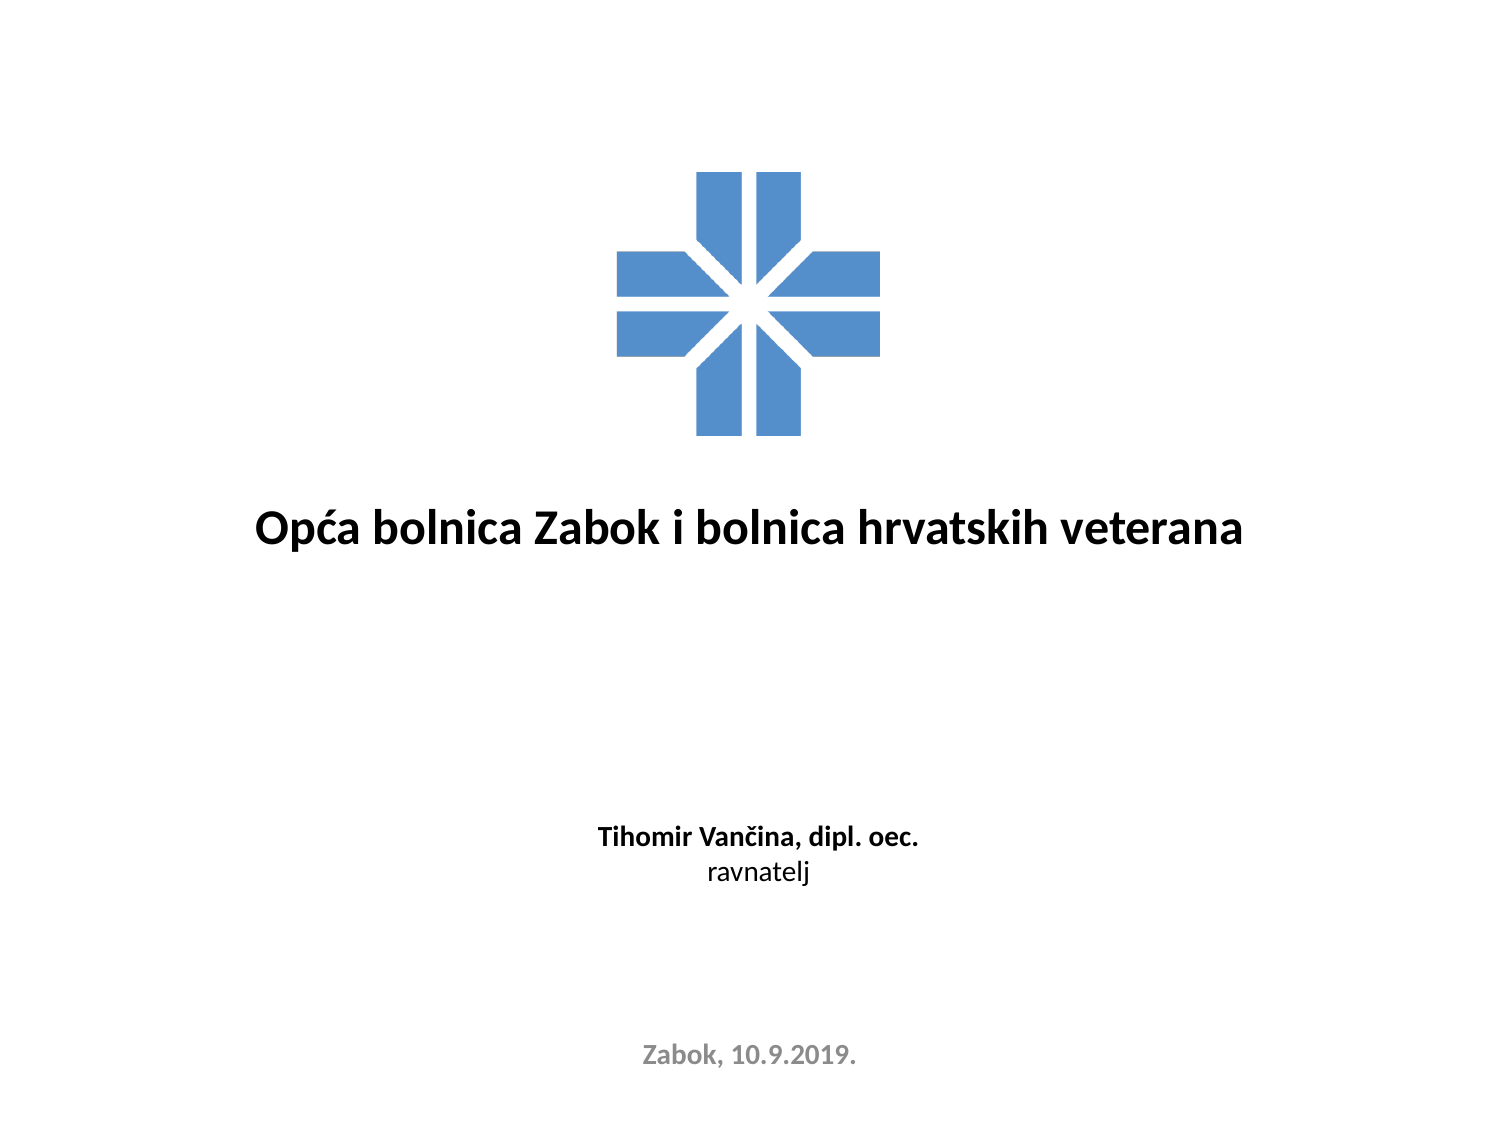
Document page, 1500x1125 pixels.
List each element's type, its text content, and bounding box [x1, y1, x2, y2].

picture [529, 172, 971, 440]
text_box Opća bolnica Zabok i bolnica hrvatskih veterana [0, 486, 1500, 562]
text_box Tihomir Vančina, dipl. oec. ravnatelj [383, 775, 1134, 993]
footer Zabok, 10.9.2019. [512, 1023, 988, 1084]
